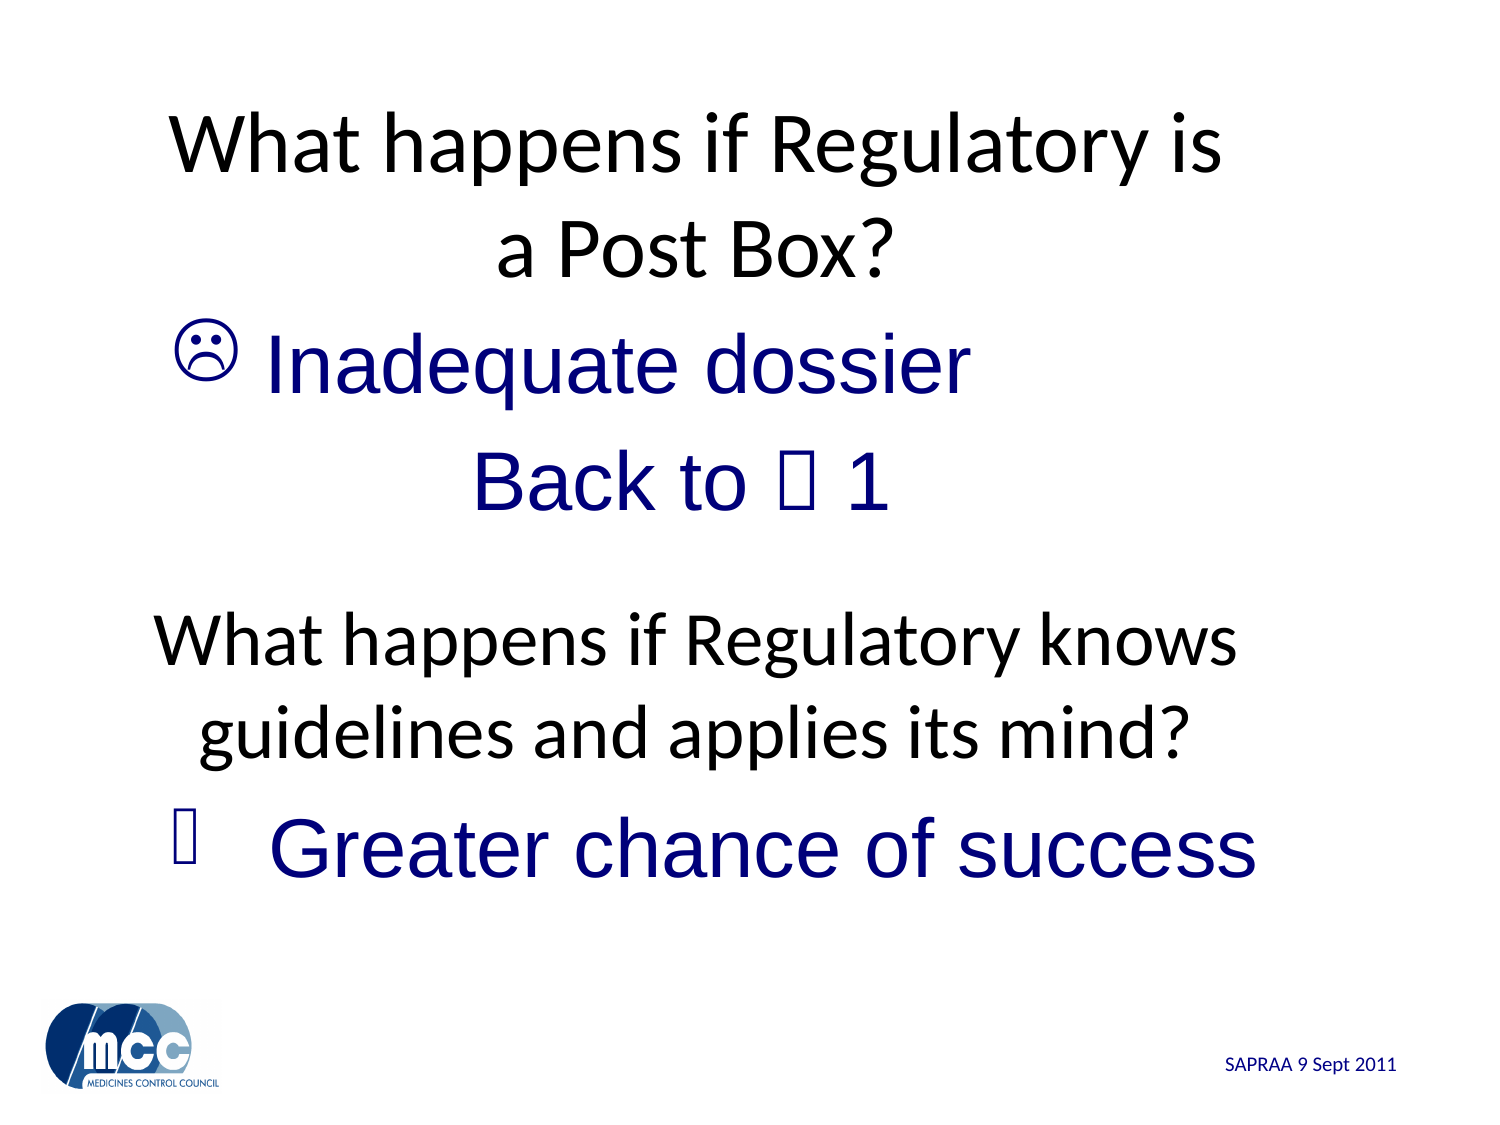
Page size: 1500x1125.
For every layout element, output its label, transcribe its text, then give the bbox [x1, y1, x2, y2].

text_box What happens if Regulatory knows guidelines and applies its mind? [123, 557, 1270, 806]
picture [41, 999, 222, 1094]
text_box Inadequate dossier Back to  1 [81, 302, 1414, 545]
text_box Greater chance of success [81, 786, 1341, 902]
title What happens if Regulatory is a Post Box? [123, 78, 1270, 302]
